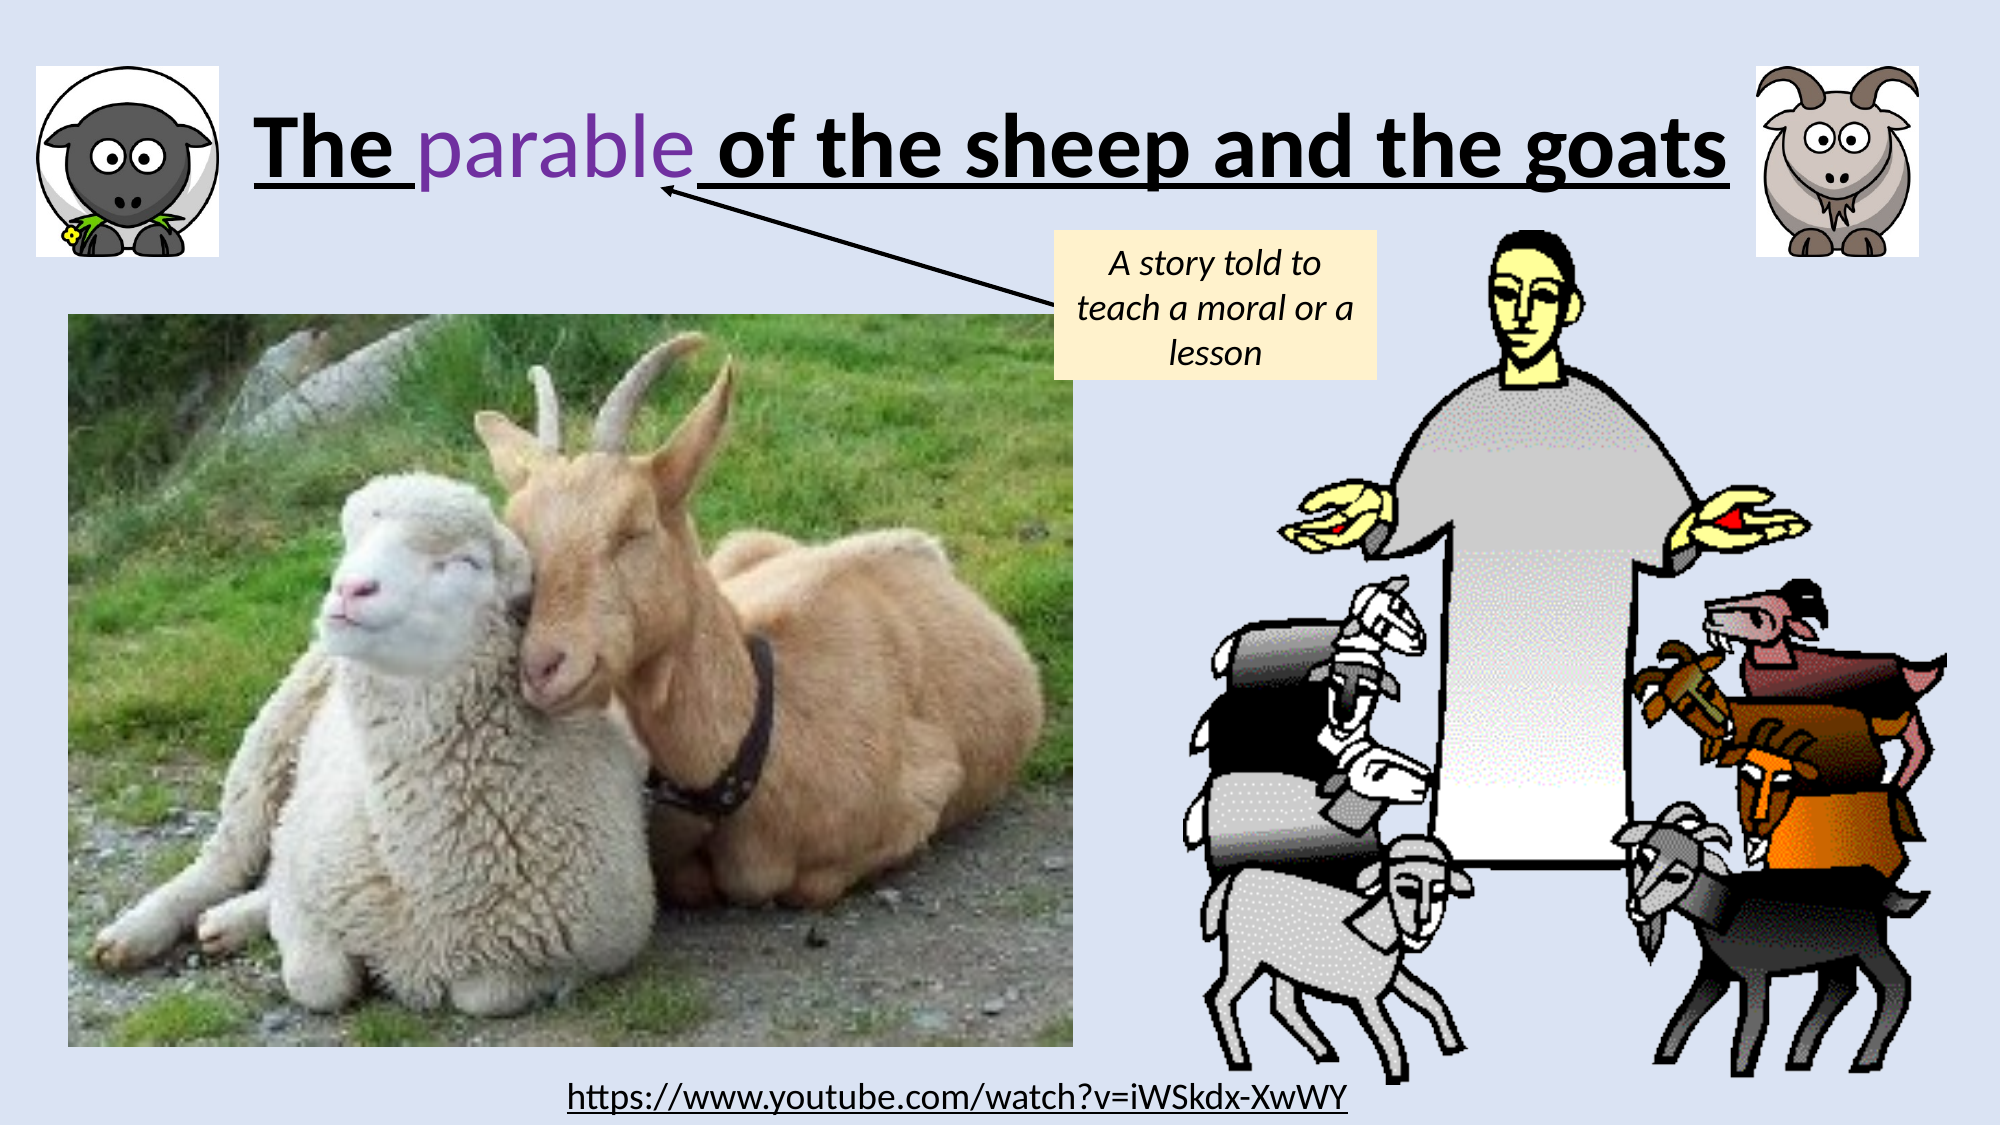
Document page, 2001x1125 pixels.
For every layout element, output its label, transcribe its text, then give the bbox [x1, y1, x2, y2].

picture [36, 66, 219, 257]
title The parable of the sheep and the goats [129, 39, 1855, 257]
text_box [660, 187, 1378, 382]
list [68, 314, 1073, 1048]
picture [1183, 66, 1947, 1085]
text_box https://www.youtube.com/watch?v=iWSkdx-XwWY [551, 1064, 1372, 1125]
